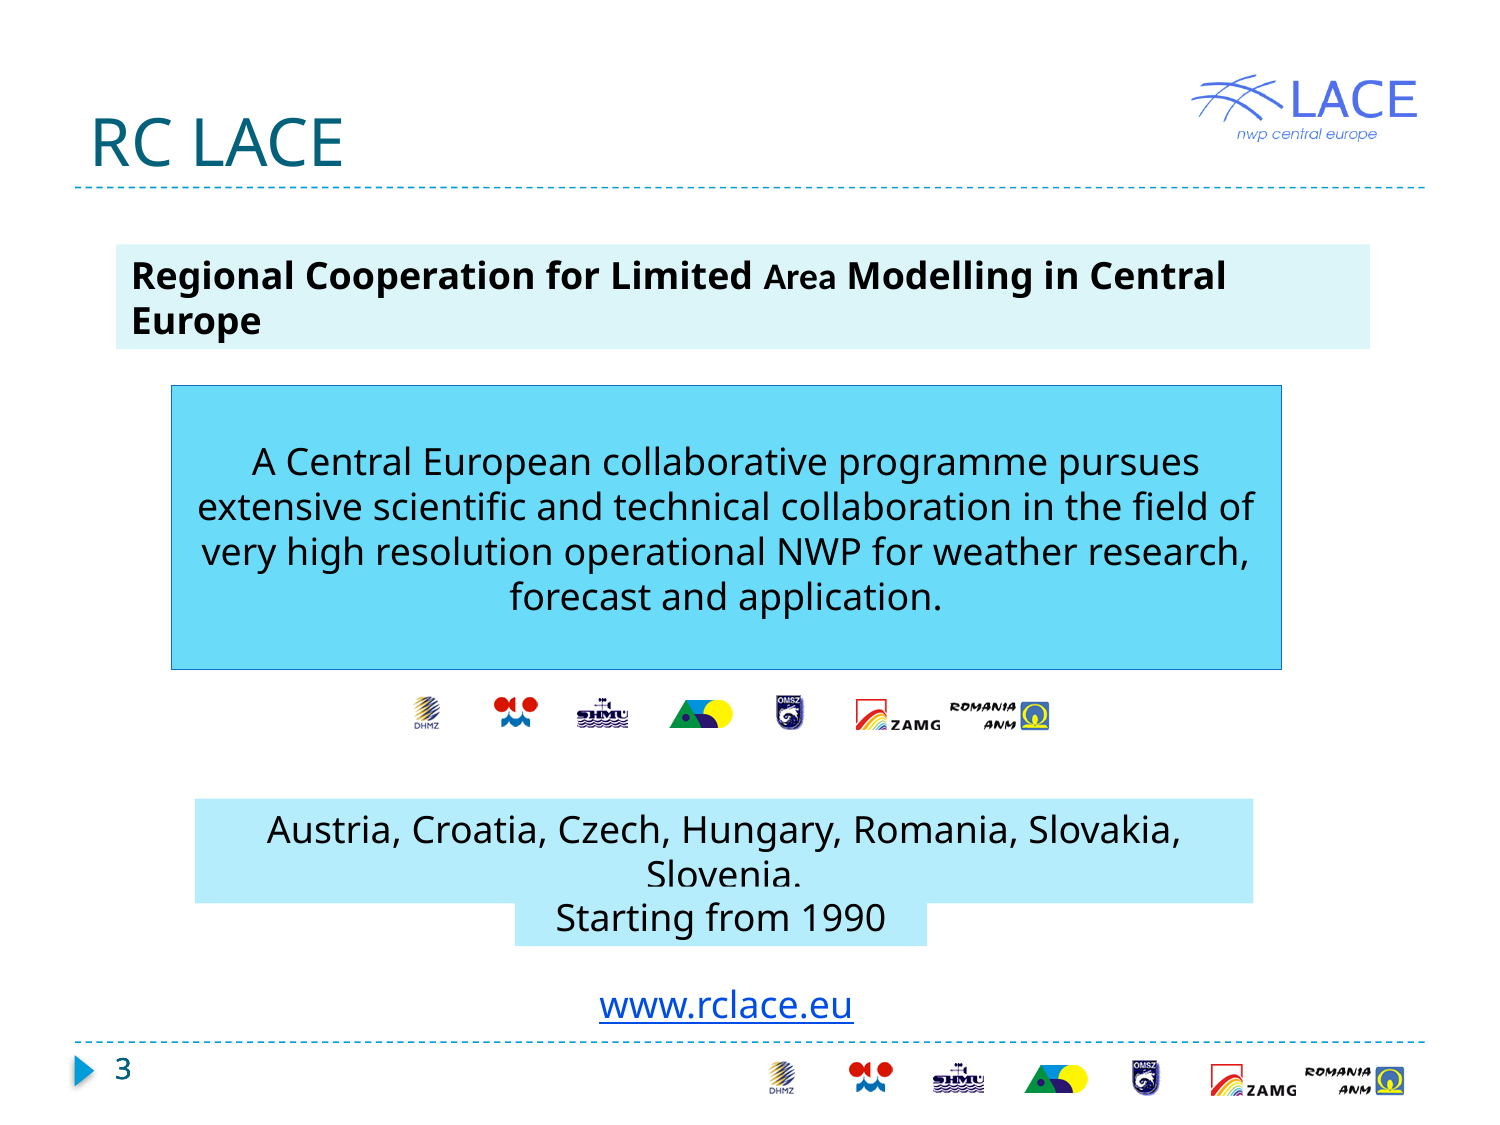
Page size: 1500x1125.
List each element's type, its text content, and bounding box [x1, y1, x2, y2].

picture [1021, 1057, 1090, 1096]
picture [926, 1057, 989, 1096]
picture [571, 692, 634, 730]
picture [405, 693, 450, 731]
text_box Austria, Croatia, Czech, Hungary, Romania, Slovakia, Slovenia. [194, 798, 1254, 904]
picture [666, 692, 735, 730]
picture [1179, 61, 1428, 151]
text_box RC LACE [74, 24, 1425, 188]
picture [856, 698, 940, 730]
picture [760, 1058, 805, 1097]
picture [1303, 1061, 1406, 1100]
picture [772, 692, 809, 730]
picture [488, 692, 541, 730]
picture [947, 696, 1051, 734]
text_box Regional Cooperation for Limited Area Modelling in Central Europe [116, 244, 1371, 350]
text_box 2 [100, 1042, 426, 1103]
text_box www.rclace.eu [584, 973, 869, 1034]
picture [844, 1057, 897, 1096]
text_box A Central European collaborative programme pursues extensive scientific and technical collaboration in the field of very high resolution operational NWP for weather research, forecast and application. [171, 385, 1282, 670]
picture [1211, 1064, 1296, 1096]
picture [1127, 1057, 1164, 1096]
text_box Starting from 1990 [514, 886, 928, 947]
